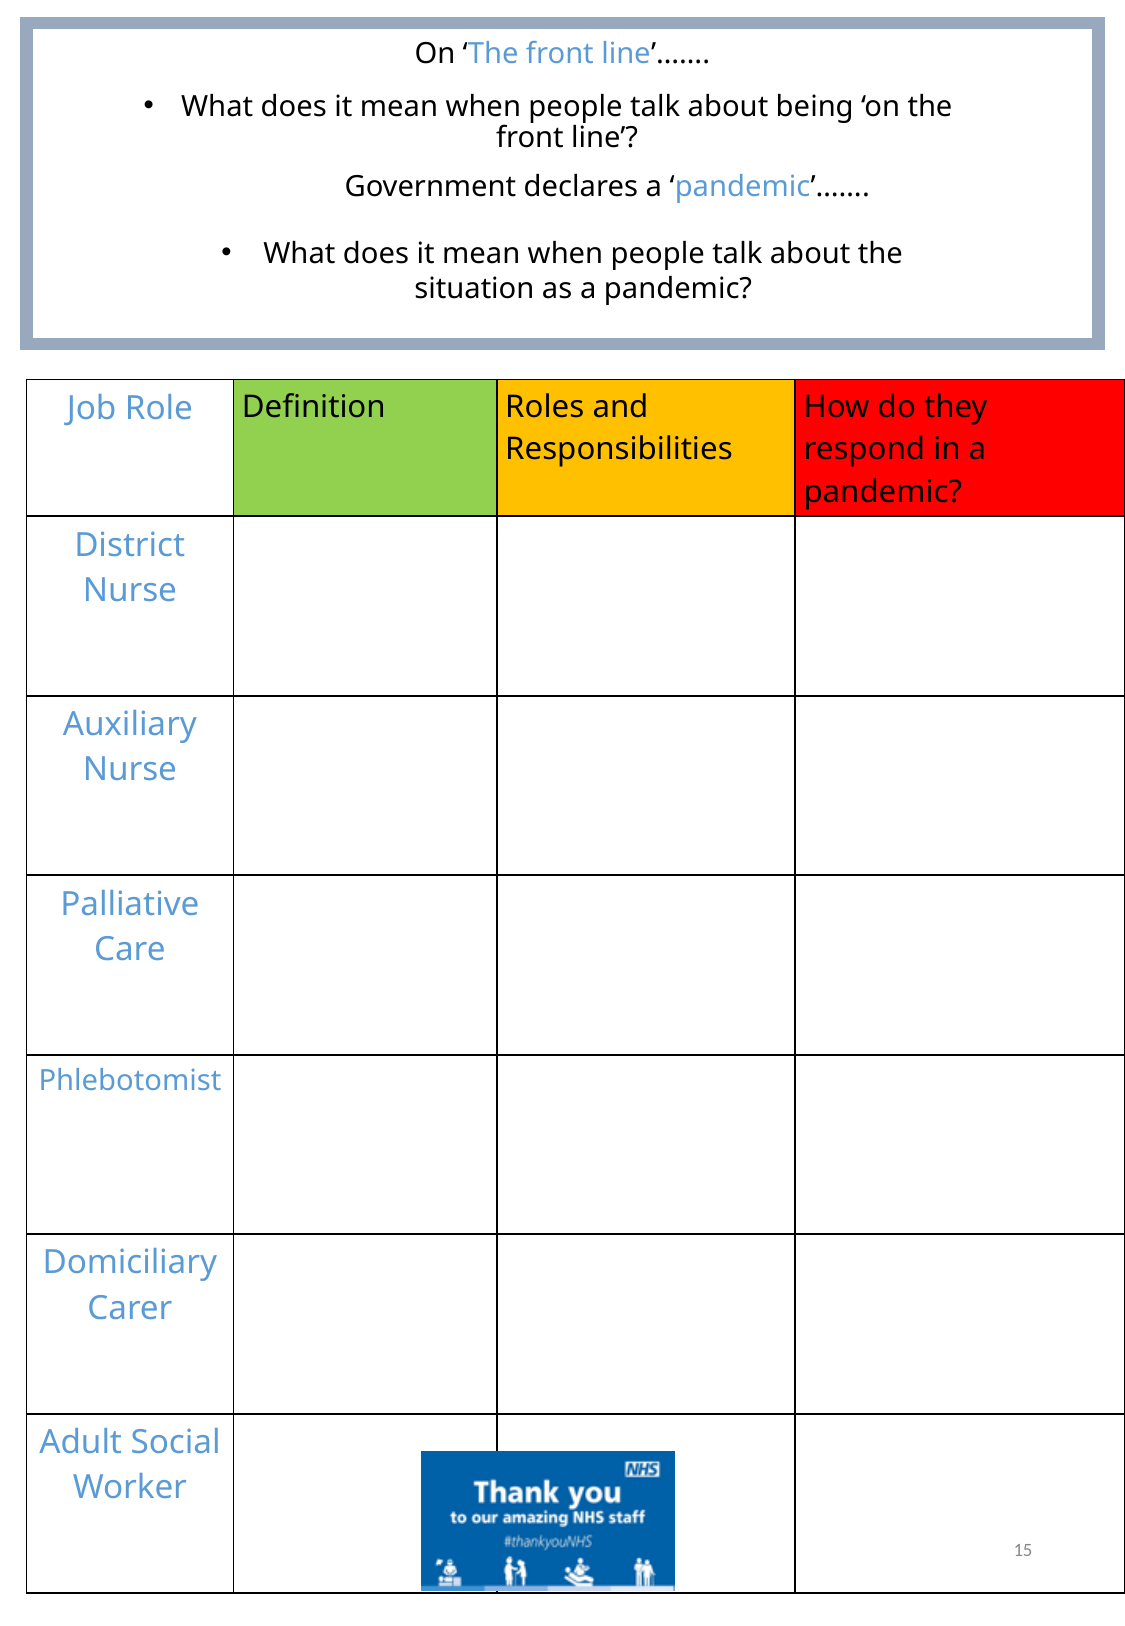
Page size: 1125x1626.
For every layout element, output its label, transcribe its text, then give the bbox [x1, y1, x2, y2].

slide_number 15 [794, 1506, 1048, 1593]
table_cell Auxiliary Nurse [27, 697, 233, 874]
table_header How do they respond in a pandemic? [796, 380, 1124, 515]
table_cell [234, 876, 496, 1054]
table_cell Phlebotomist [27, 1056, 233, 1233]
table_cell [498, 1056, 794, 1233]
table_cell Adult Social Worker [27, 1415, 233, 1592]
table_cell [498, 517, 794, 695]
table_cell [234, 517, 496, 695]
table_cell [498, 1415, 794, 1592]
table_cell [234, 1235, 496, 1413]
table_cell [498, 697, 794, 874]
table_cell Palliative Care [27, 876, 233, 1054]
table_cell [796, 1415, 1124, 1592]
table_cell [498, 1235, 794, 1413]
table_header Definition [234, 380, 496, 515]
table_cell [796, 1235, 1124, 1413]
table_cell District Nurse [27, 517, 233, 695]
table_header Roles and Responsibilities [498, 380, 794, 515]
table_cell [796, 517, 1124, 695]
table_header Job Role [27, 380, 233, 515]
table_cell [498, 876, 794, 1054]
table_cell [234, 1056, 496, 1233]
table_cell [234, 1415, 496, 1592]
text_box [26, 22, 1099, 344]
table_cell [234, 697, 496, 874]
table_cell [796, 876, 1124, 1054]
table_cell [796, 1056, 1124, 1233]
picture [421, 1450, 676, 1592]
table_cell [796, 697, 1124, 874]
table_cell Domiciliary Carer [27, 1235, 233, 1413]
